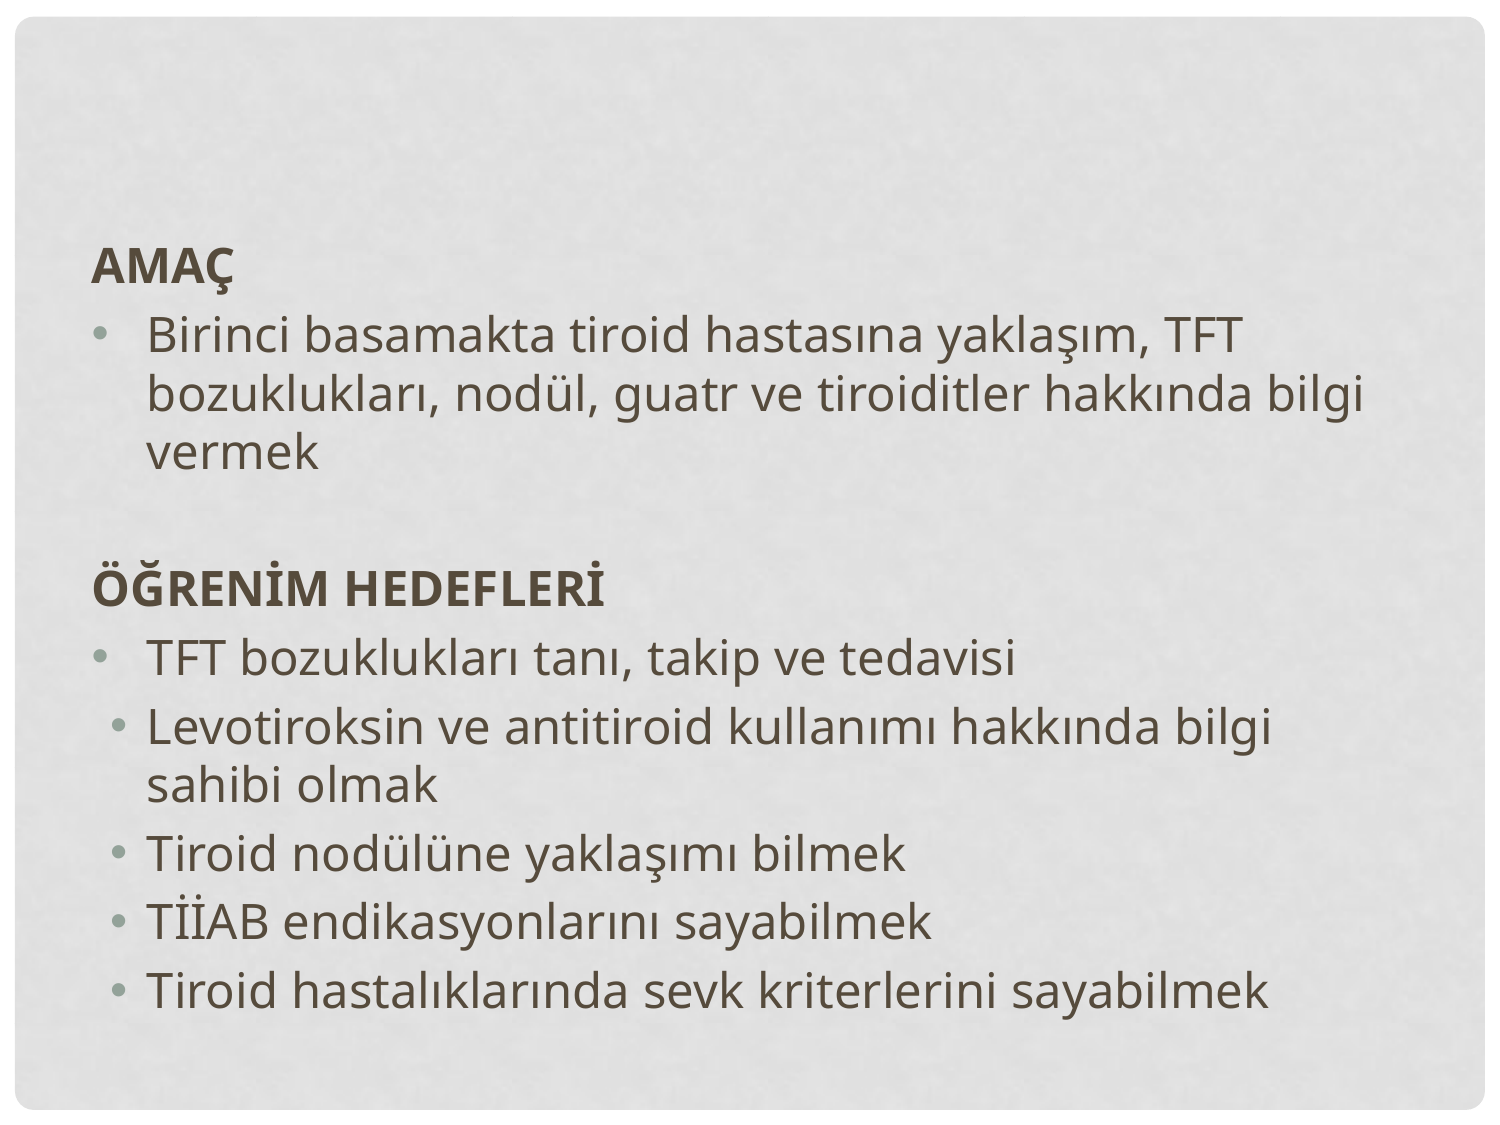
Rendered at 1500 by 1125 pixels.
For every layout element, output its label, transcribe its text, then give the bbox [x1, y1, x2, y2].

list AMAÇ Birinci basamakta tiroid hastasına yaklaşım, TFT bozuklukları, nodül, guatr ve tiroiditler hakkında bilgi vermek ÖĞRENİM HEDEFLERİ TFT bozuklukları tanı, takip ve tedavisi Levotiroksin ve antitiroid kullanımı hakkında bilgi sahibi olmak Tiroid nodülüne yaklaşımı bilmek TİİAB endikasyonlarını sayabilmek Tiroid hastalıklarında sevk kriterlerini sayabilmek [76, 90, 1427, 1029]
